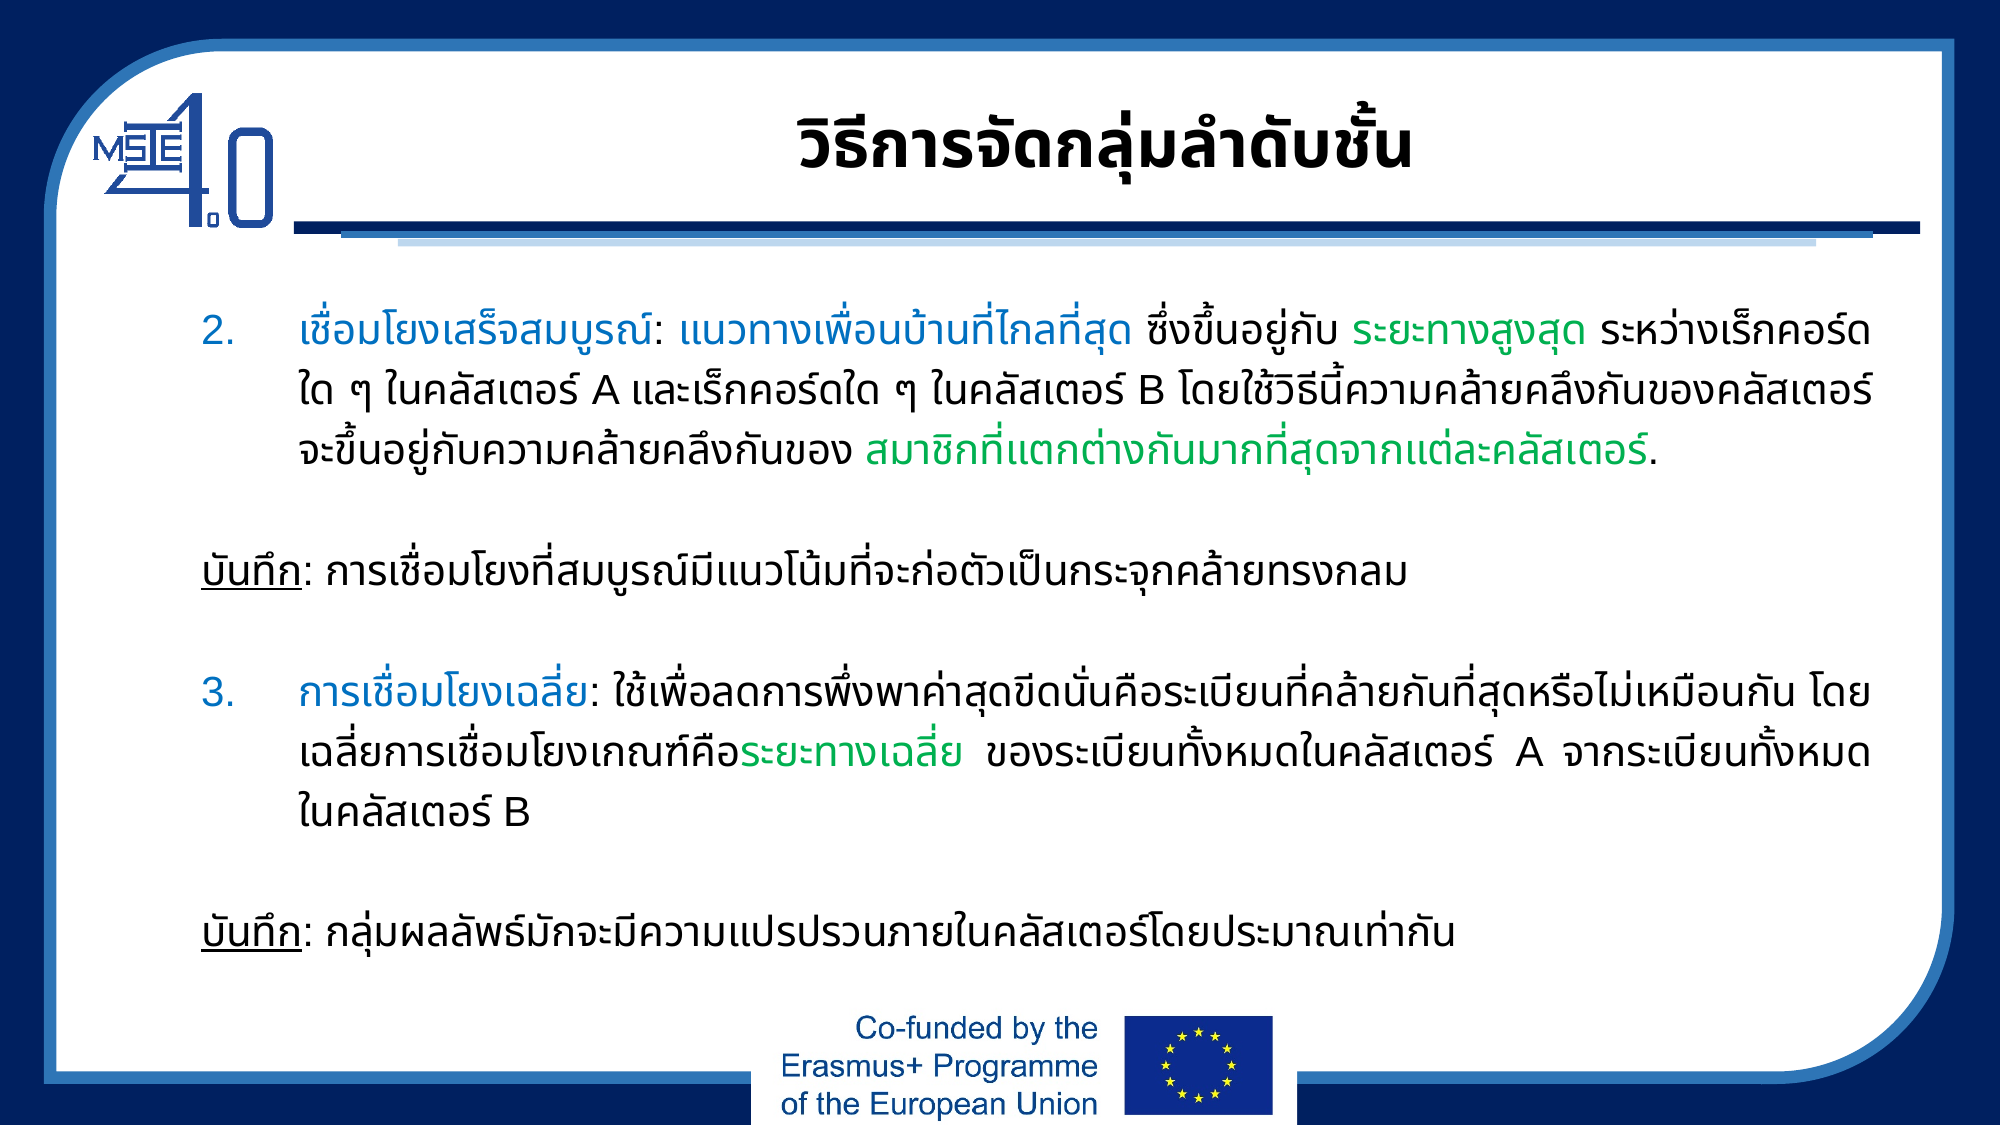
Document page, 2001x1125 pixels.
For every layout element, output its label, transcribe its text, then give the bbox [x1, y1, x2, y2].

list เชื่อมโยงเสร็จสมบูรณ์: แนวทางเพื่อนบ้านที่ไกลที่สุด ซึ่งขึ้นอยู่กับ ระยะทางสูงสุด ระหว่างเร็กคอร์ดใด ๆ ในคลัสเตอร์ A และเร็กคอร์ดใด ๆ ในคลัสเตอร์ B โดยใช้วิธีนี้ความคล้ายคลึงกันของคลัสเตอร์จะขึ้นอยู่กับความคล้ายคลึงกันของ สมาชิกที่แตกต่างกันมากที่สุดจากแต่ละคลัสเตอร์. บันทึก: การเชื่อมโยงที่สมบูรณ์มีแนวโน้มที่จะก่อตัวเป็นกระจุกคล้ายทรงกลม การเชื่อมโยงเฉลี่ย: ใช้เพื่อลดการพึ่งพาค่าสุดขีดนั่นคือระเบียนที่คล้ายกันที่สุดหรือไม่เหมือนกัน โดยเฉลี่ยการเชื่อมโยงเกณฑ์คือระยะทางเฉลี่ย ของระเบียนทั้งหมดในคลัสเตอร์ A จากระเบียนทั้งหมดในคลัสเตอร์ B บันทึก: กลุ่มผลลัพธ์มักจะมีความแปรปรวนภายในคลัสเตอร์โดยประมาณเท่ากัน [186, 285, 1888, 992]
title วิธีการจัดกลุ่มลำดับชั้น [294, 73, 1921, 220]
picture [751, 1003, 1298, 1125]
